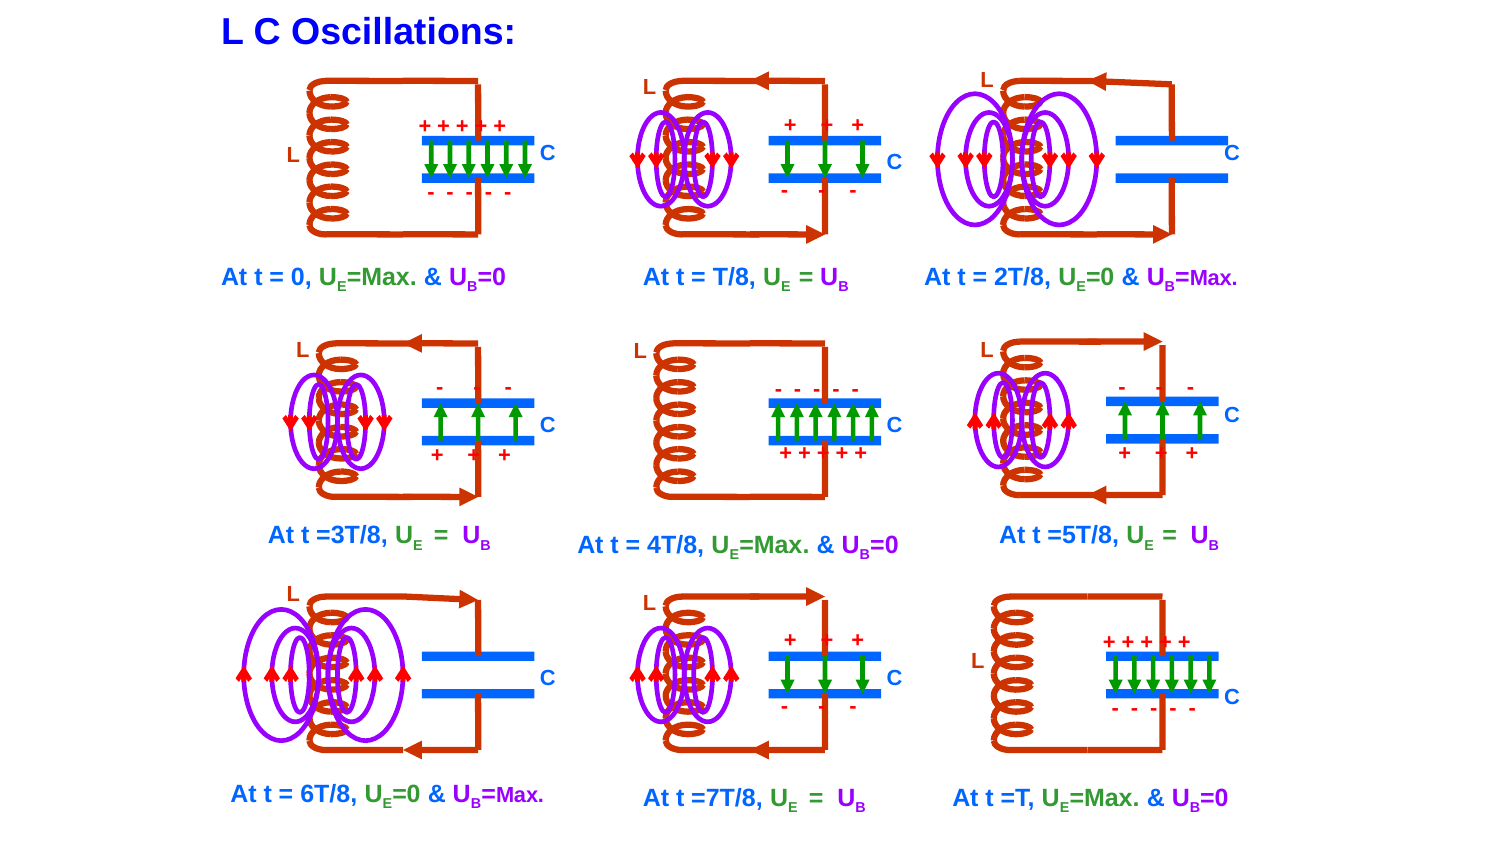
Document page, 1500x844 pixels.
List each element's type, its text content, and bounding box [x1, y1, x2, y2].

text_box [271, 80, 573, 235]
text_box At t = 4T/8, UE=Max. & UB=0 [562, 521, 919, 570]
text_box At t = T/8, UE = UB [628, 253, 872, 302]
text_box At t =T, UE=Max. & UB=0 [937, 774, 1285, 823]
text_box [627, 65, 919, 235]
text_box At t = 2T/8, UE=0 & UB=Max. [909, 253, 1285, 302]
text_box At t =5T/8, UE = UB [984, 511, 1247, 561]
text_box At t = 6T/8, UE=0 & UB=Max. [215, 770, 591, 820]
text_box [627, 580, 919, 751]
text_box At t = 0, UE=Max. & UB=0 [206, 253, 554, 302]
text_box At t =7T/8, UE = UB [628, 774, 891, 823]
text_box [243, 571, 573, 751]
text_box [937, 57, 1257, 235]
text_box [955, 596, 1257, 751]
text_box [965, 327, 1257, 496]
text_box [618, 329, 919, 498]
text_box L C Oscillations: [206, 0, 535, 60]
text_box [281, 327, 573, 498]
text_box At t =3T/8, UE = UB [253, 511, 516, 561]
